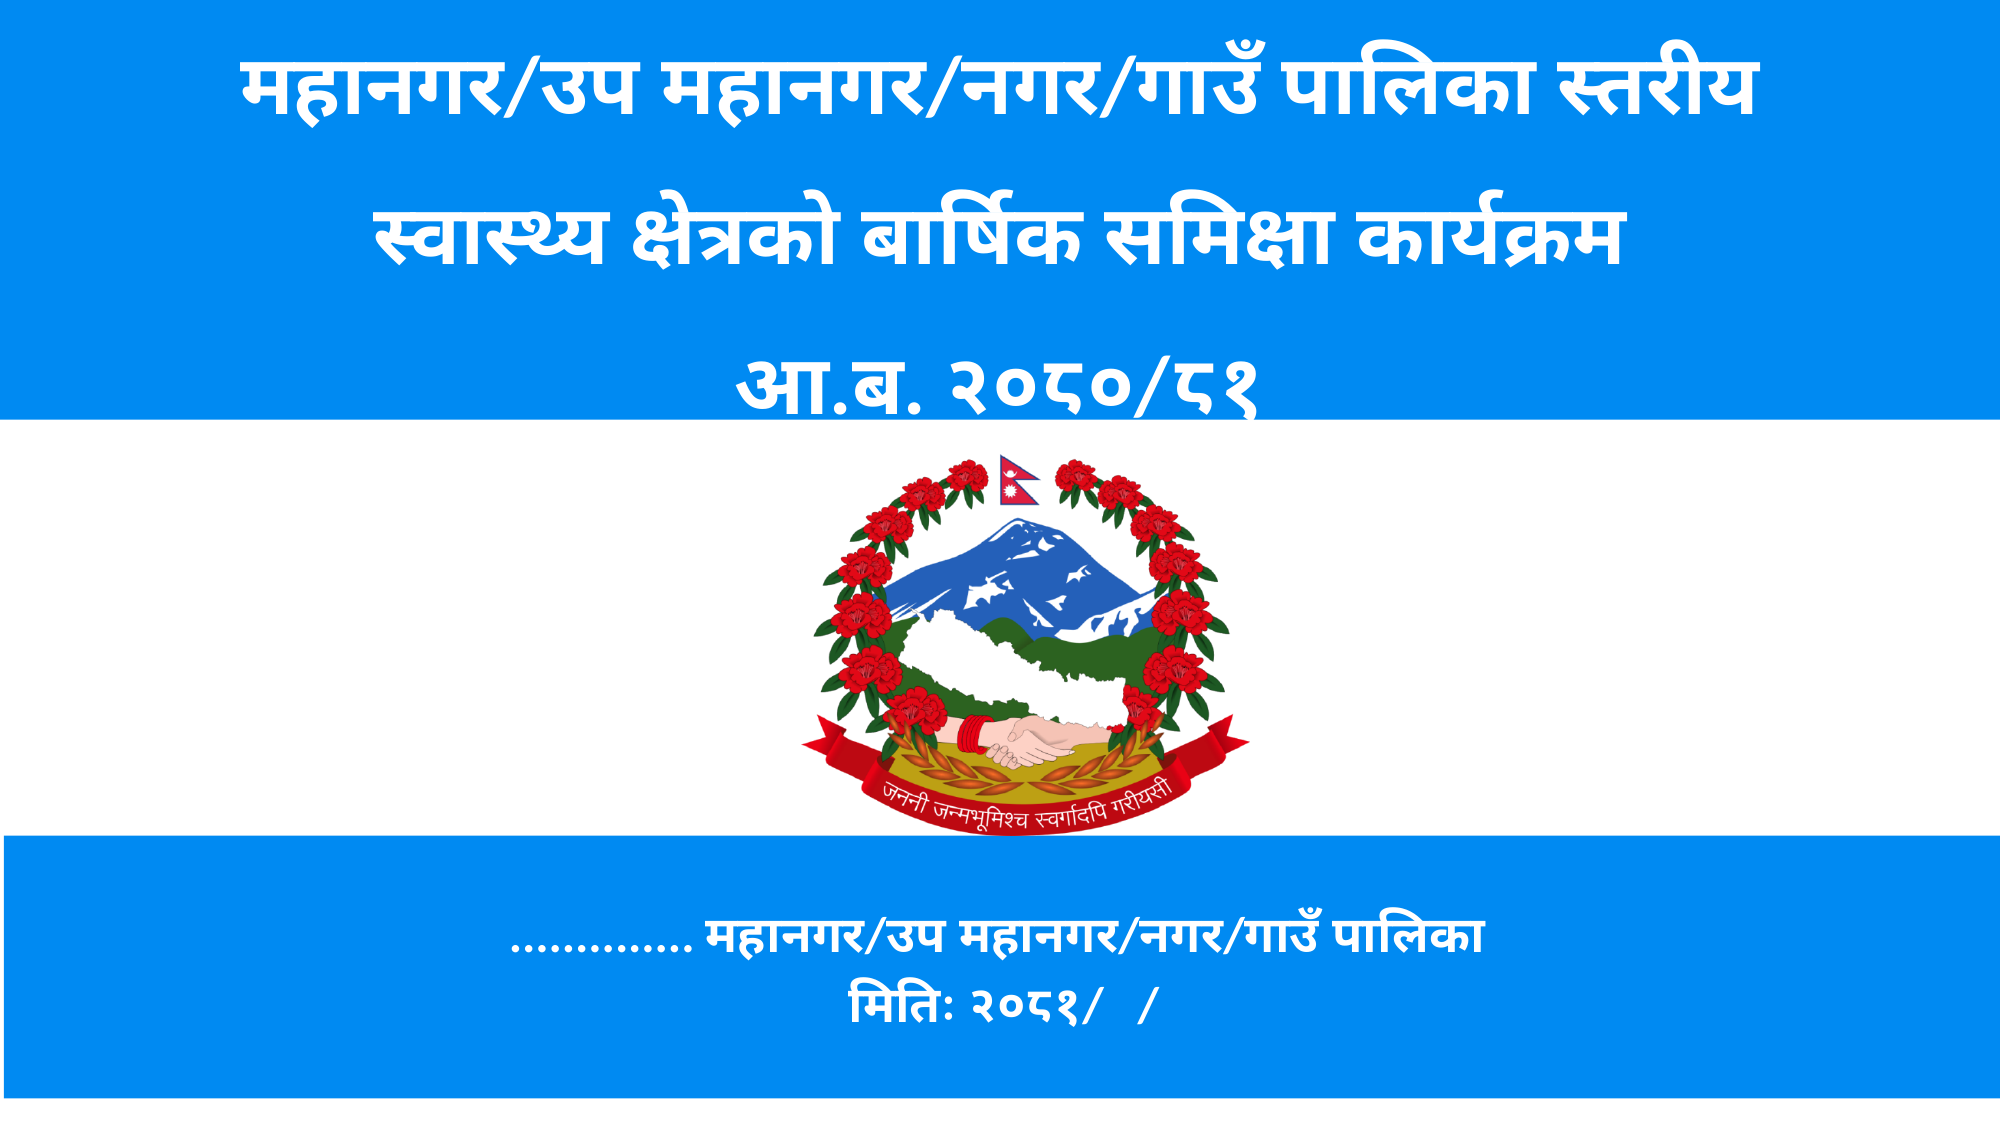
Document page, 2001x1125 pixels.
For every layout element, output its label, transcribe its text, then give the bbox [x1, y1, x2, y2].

text_box .............. महानगर/उप महानगर/नगर/गाउँ पालिका मितिः २०८१/ / [2, 834, 2000, 1100]
title महानगर/उप महानगर/नगर/गाउँ पालिका स्तरीय स्वास्थ्य क्षेत्रको बार्षिक समिक्षा कार्यक्रम आ.ब. २०८०/८१ [0, 0, 2000, 421]
picture [801, 454, 1250, 836]
